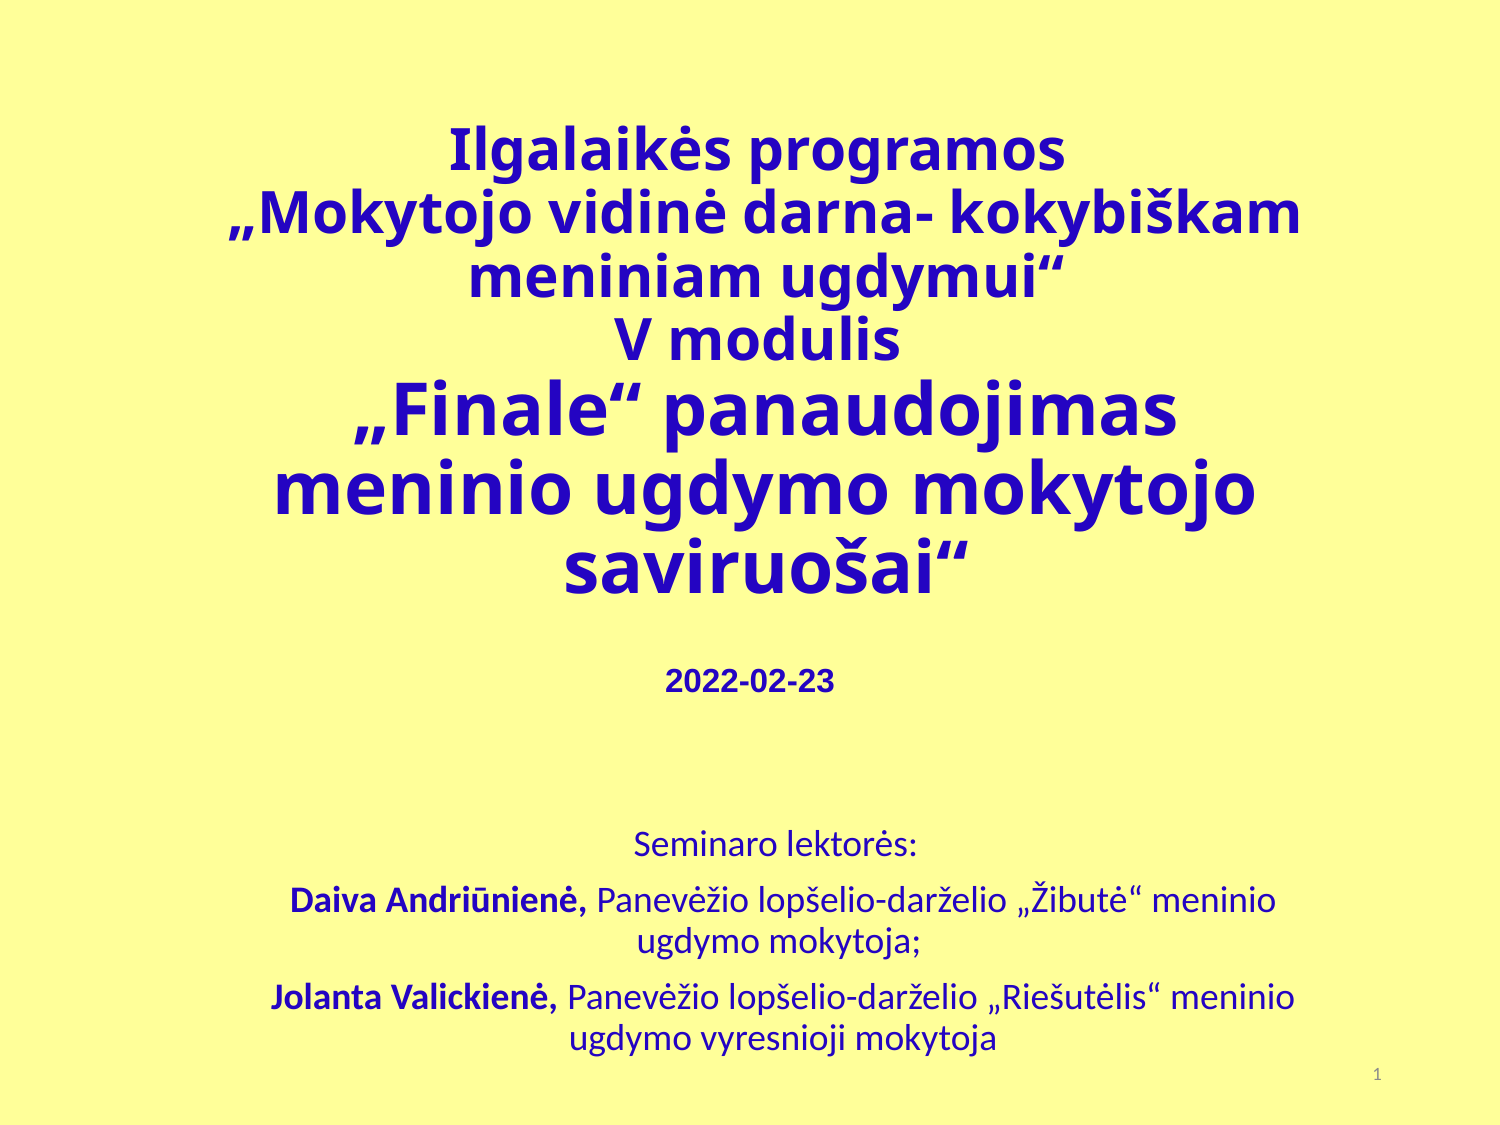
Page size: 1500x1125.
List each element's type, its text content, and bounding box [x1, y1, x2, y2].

subtitle Seminaro lektorės: Daiva Andriūnienė, Panevėžio lopšelio-darželio „Žibutė“ meninio ugdymo mokytoja; Jolanta Valickienė, Panevėžio lopšelio-darželio „Riešutėlis“ meninio ugdymo vyresnioji mokytoja [220, 816, 1346, 1077]
title Ilgalaikės programos „Mokytojo vidinė darna- kokybiškam meniniam ugdymui“ V modulis „Finale“ panaudojimas meninio ugdymo mokytojo saviruošai“ [203, 110, 1329, 617]
text_box 2022-02-23 [100, 656, 1400, 717]
slide_number 1 [1059, 1042, 1397, 1103]
